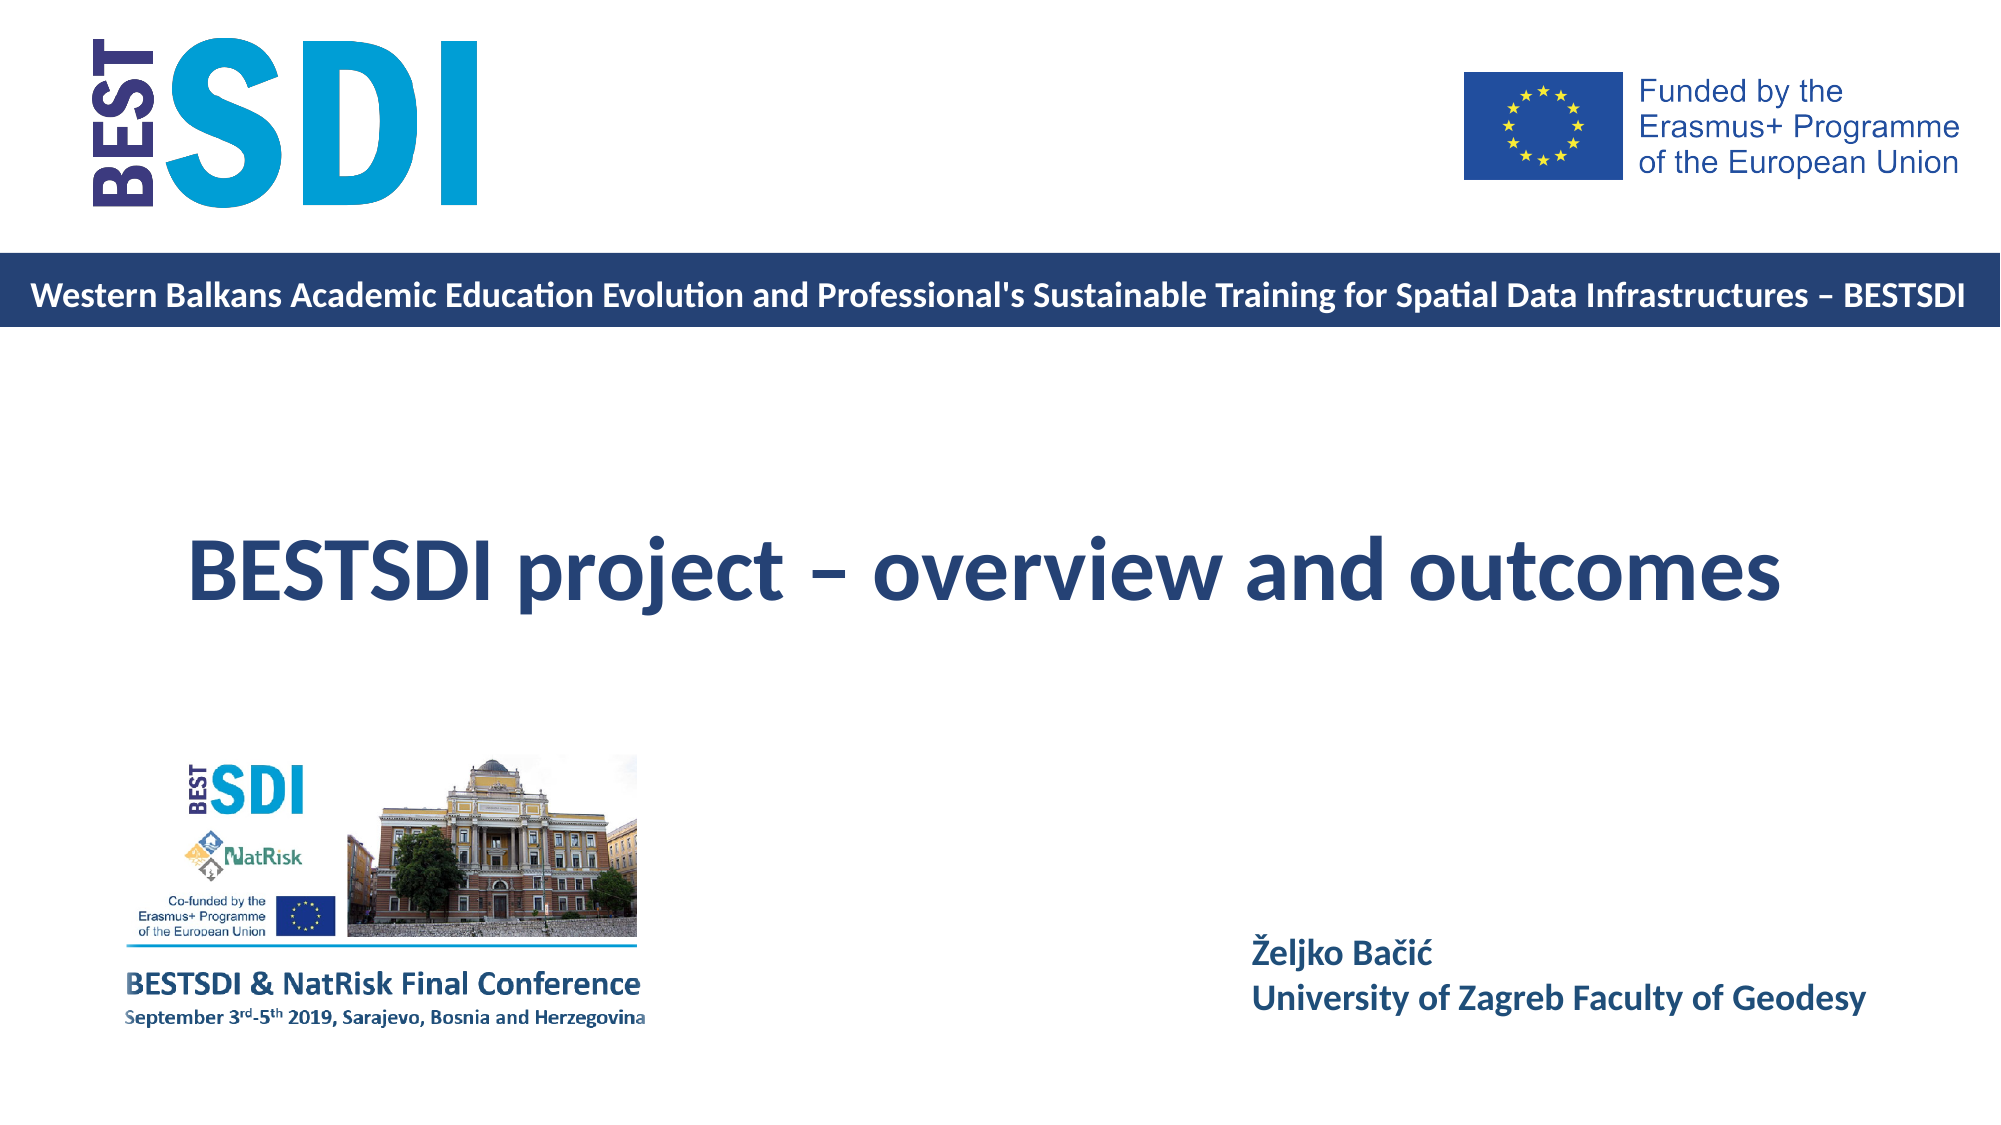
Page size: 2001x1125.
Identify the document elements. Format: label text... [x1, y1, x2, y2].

picture [106, 734, 665, 1064]
text_box Željko Bačić University of Zagreb Faculty of Geodesy [1237, 920, 1919, 1026]
picture [92, 38, 477, 211]
picture [1464, 72, 1959, 180]
title BESTSDI project – overview and outcomes [31, 496, 1940, 629]
